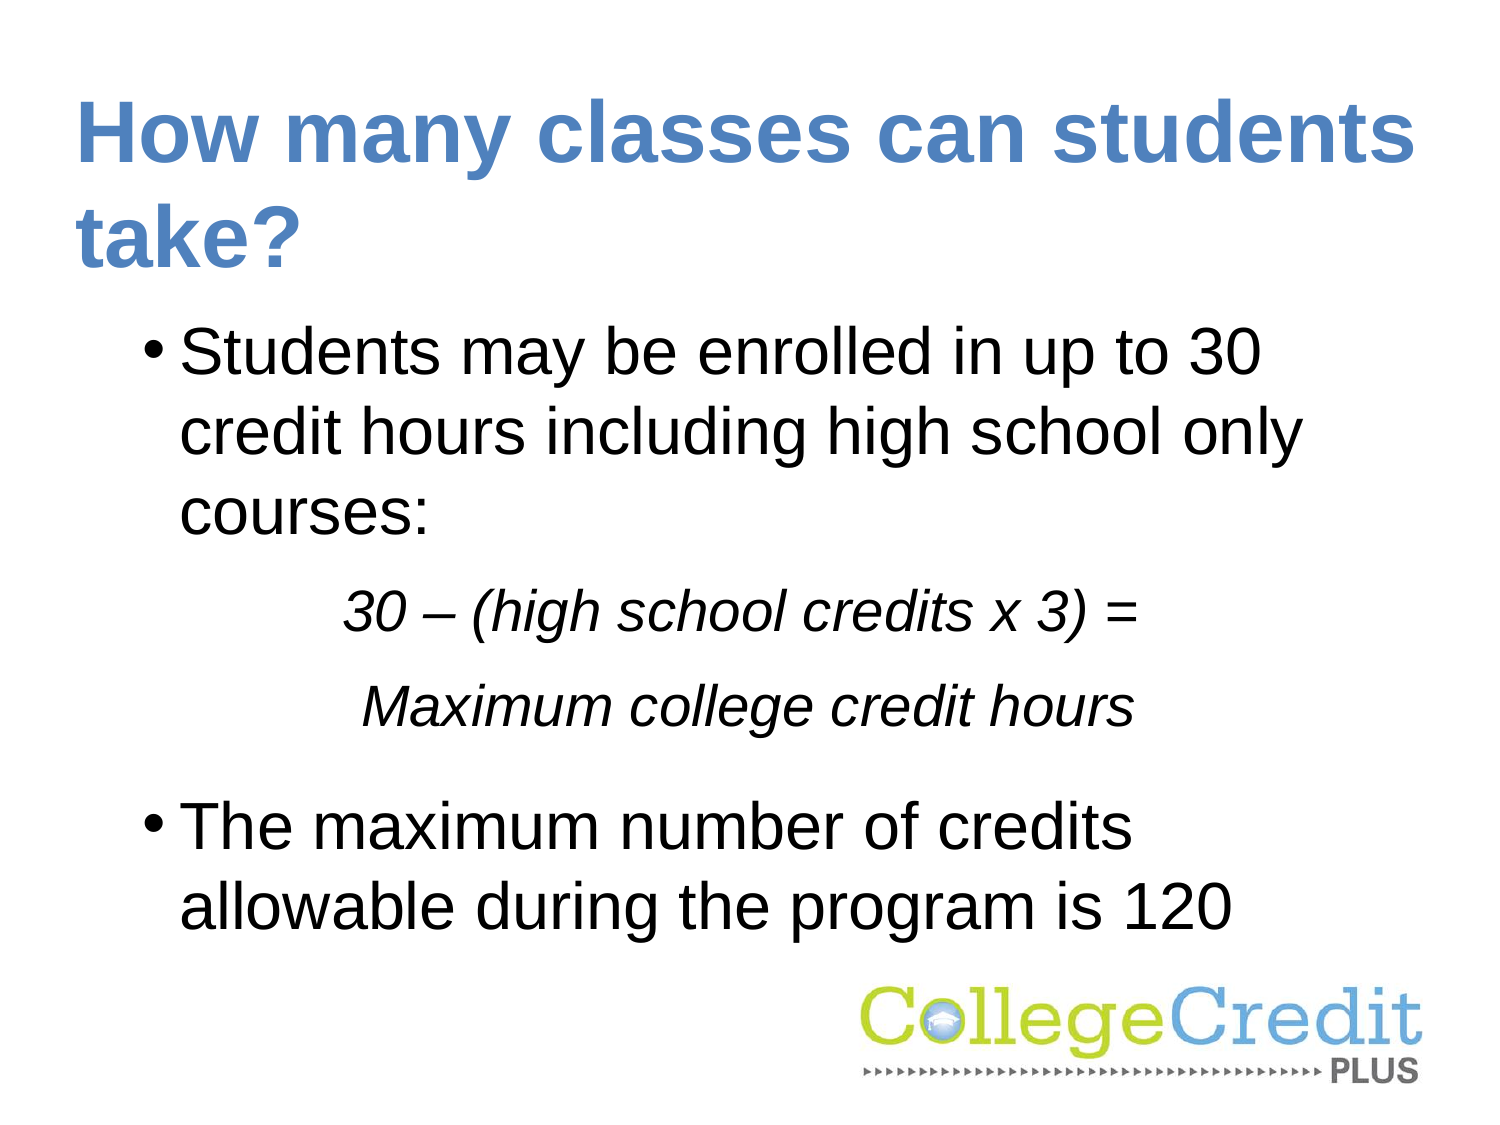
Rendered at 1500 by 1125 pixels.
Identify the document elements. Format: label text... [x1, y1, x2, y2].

picture [845, 956, 1438, 1105]
title How many classes can students take? [75, 75, 1425, 286]
list Students may be enrolled in up to 30 credit hours including high school only courses: The maximum number of credits allowable during the program is 120 [142, 307, 1425, 1015]
text_box 30 – (high school credits x 3) = Maximum college credit hours [73, 572, 1424, 1077]
